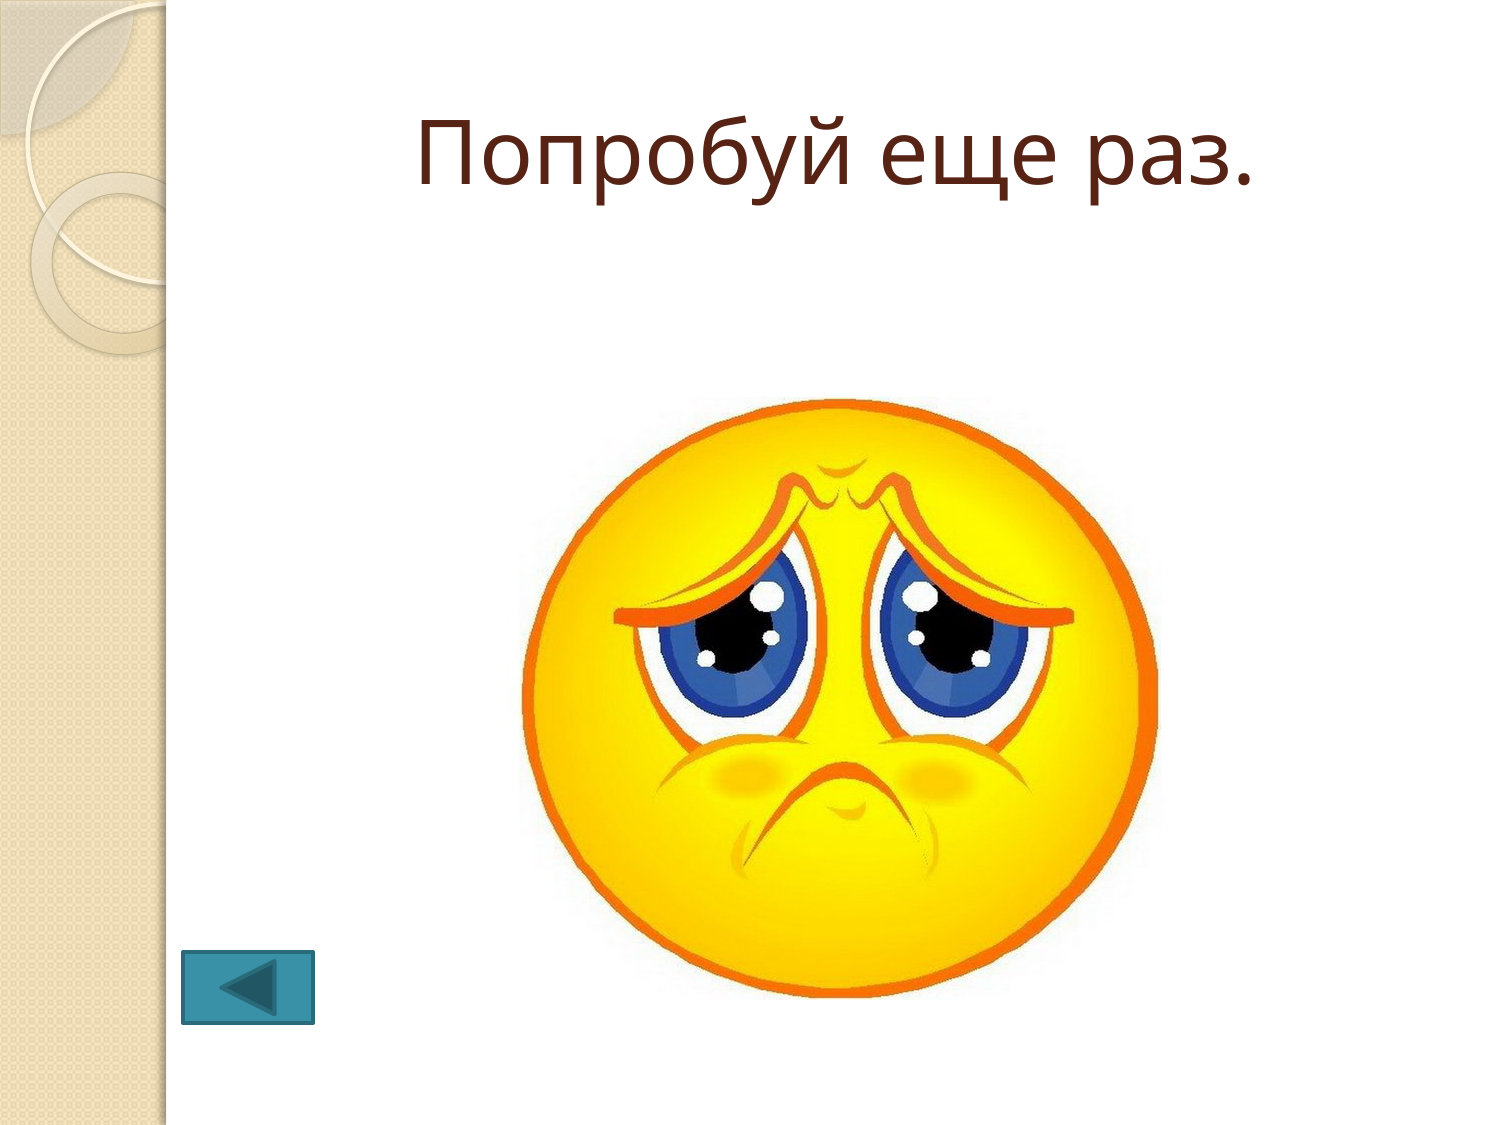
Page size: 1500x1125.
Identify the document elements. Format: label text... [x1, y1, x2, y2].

title Попробуй еще раз. [301, 54, 1370, 243]
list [489, 396, 1190, 1000]
text_box [181, 950, 315, 1025]
